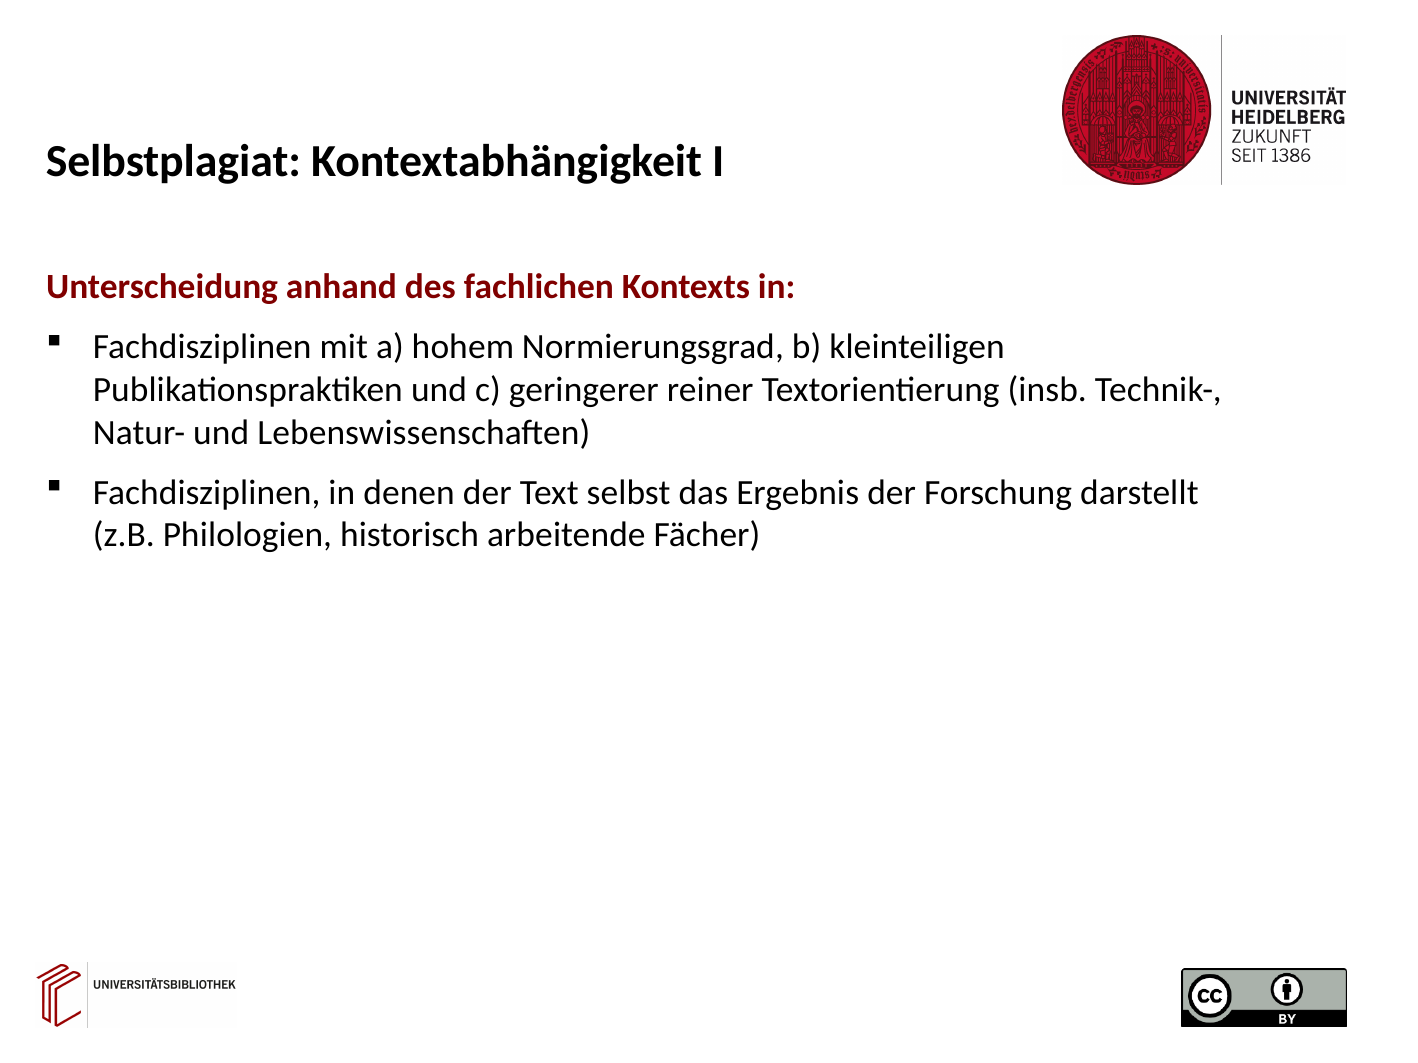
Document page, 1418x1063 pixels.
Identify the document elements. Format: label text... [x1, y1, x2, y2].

text_box Unterscheidung anhand des fachlichen Kontexts in: Fachdisziplinen mit a) hohem Normierungsgrad, b) kleinteiligen Publikationspraktiken und c) geringerer reiner Textorientierung (insb. Technik-, Natur- und Lebenswissenschaften) Fachdisziplinen, in denen der Text selbst das Ergebnis der Forschung darstellt (z.B. Philologien, historisch arbeitende Fächer) [31, 256, 1241, 1041]
picture [1062, 35, 1346, 185]
picture [1241, 968, 1347, 1027]
text_box Selbstplagiat: Kontextabhängigkeit I [31, 117, 1052, 251]
